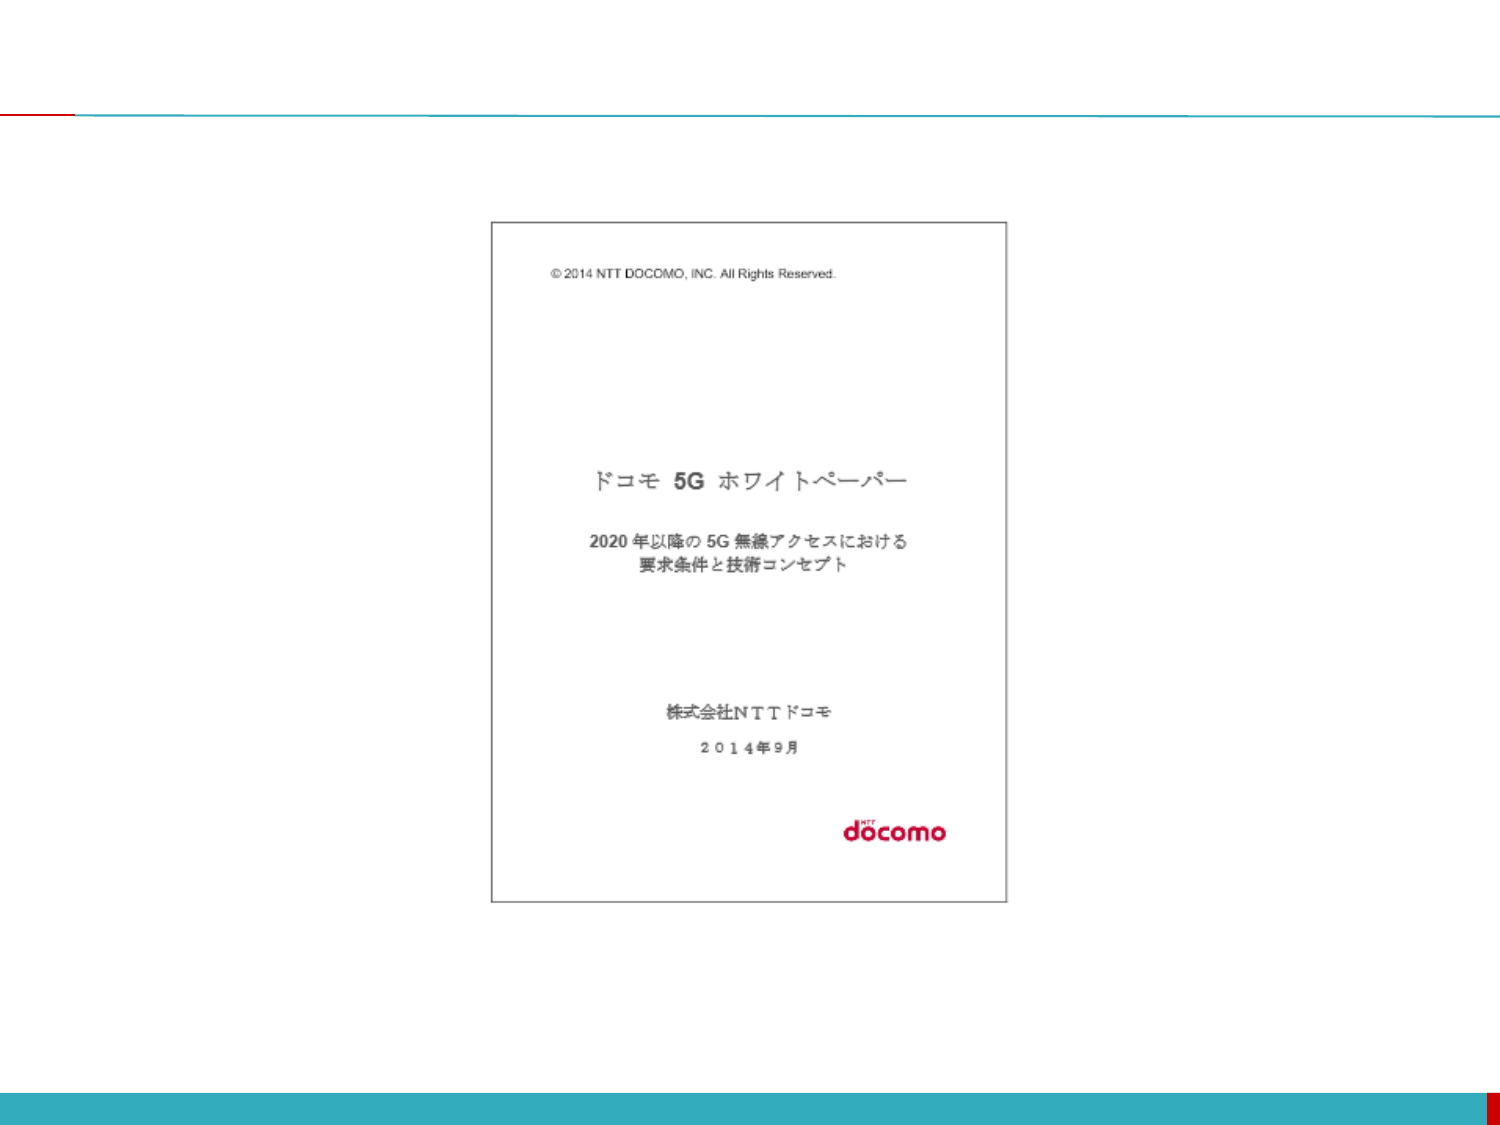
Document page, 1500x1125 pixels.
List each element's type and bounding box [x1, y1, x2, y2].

picture [485, 211, 1015, 914]
